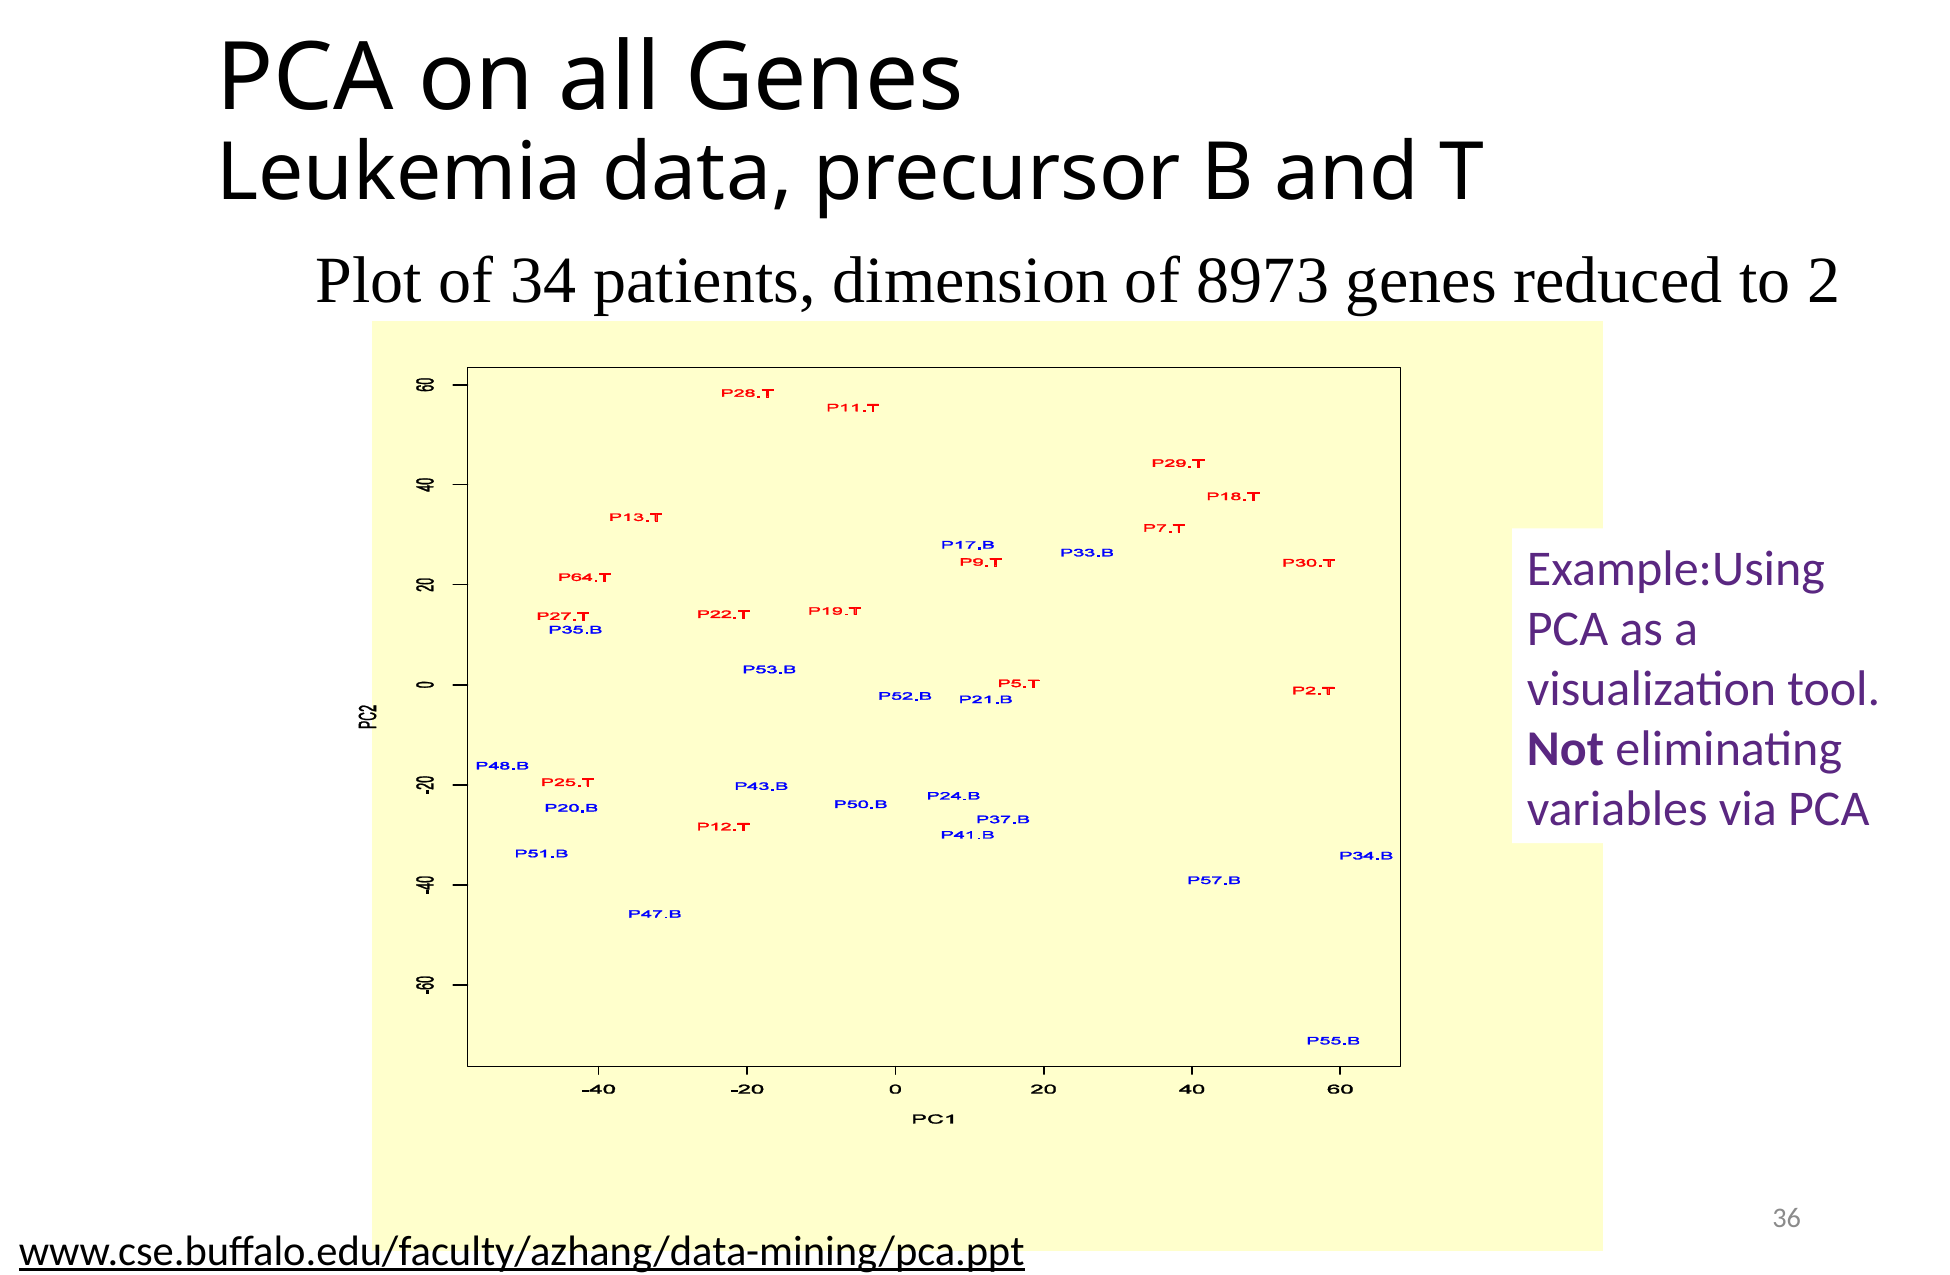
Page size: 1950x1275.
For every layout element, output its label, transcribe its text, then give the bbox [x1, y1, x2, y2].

title PCA on all Genes Leukemia data, precursor B and T [201, 16, 1647, 229]
text_box Example:Using PCA as a visualization tool. Not eliminating variables via PCA [1603, 528, 1924, 844]
slide_number 36 [1603, 1181, 1816, 1250]
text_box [350, 305, 1603, 1251]
text_box www.cse.buffalo.edu/faculty/azhang/data-mining/pca.ppt [4, 1215, 1662, 1275]
text_box Plot of 34 patients, dimension of 8973 genes reduced to 2 [300, 228, 1866, 315]
